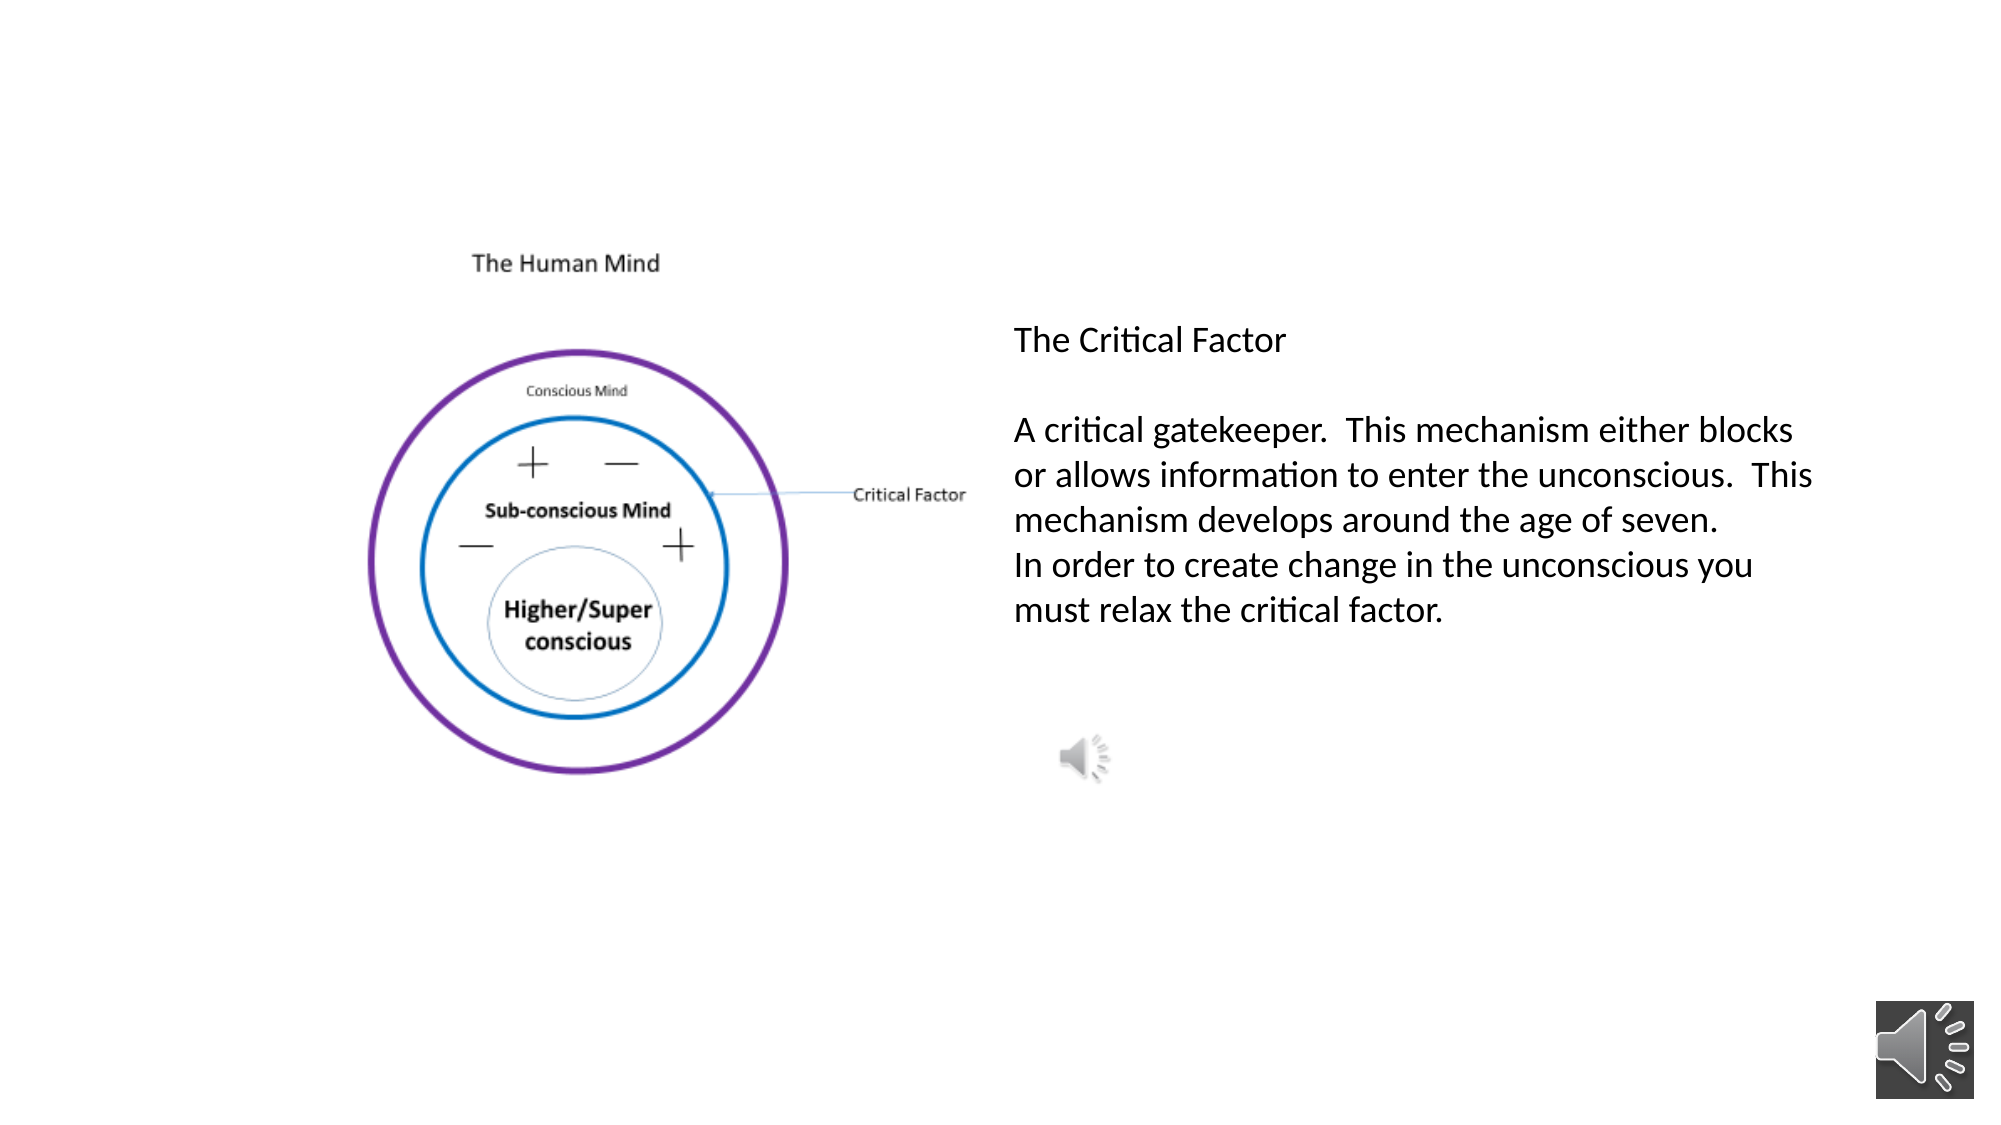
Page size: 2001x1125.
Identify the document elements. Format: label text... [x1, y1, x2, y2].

picture [1874, 999, 1975, 1100]
text_box The Critical Factor A critical gatekeeper. This mechanism either blocks or allows information to enter the unconscious. This mechanism develops around the age of seven. In order to create change in the unconscious you must relax the critical factor. [1126, 308, 1839, 638]
picture [53, 195, 1126, 799]
